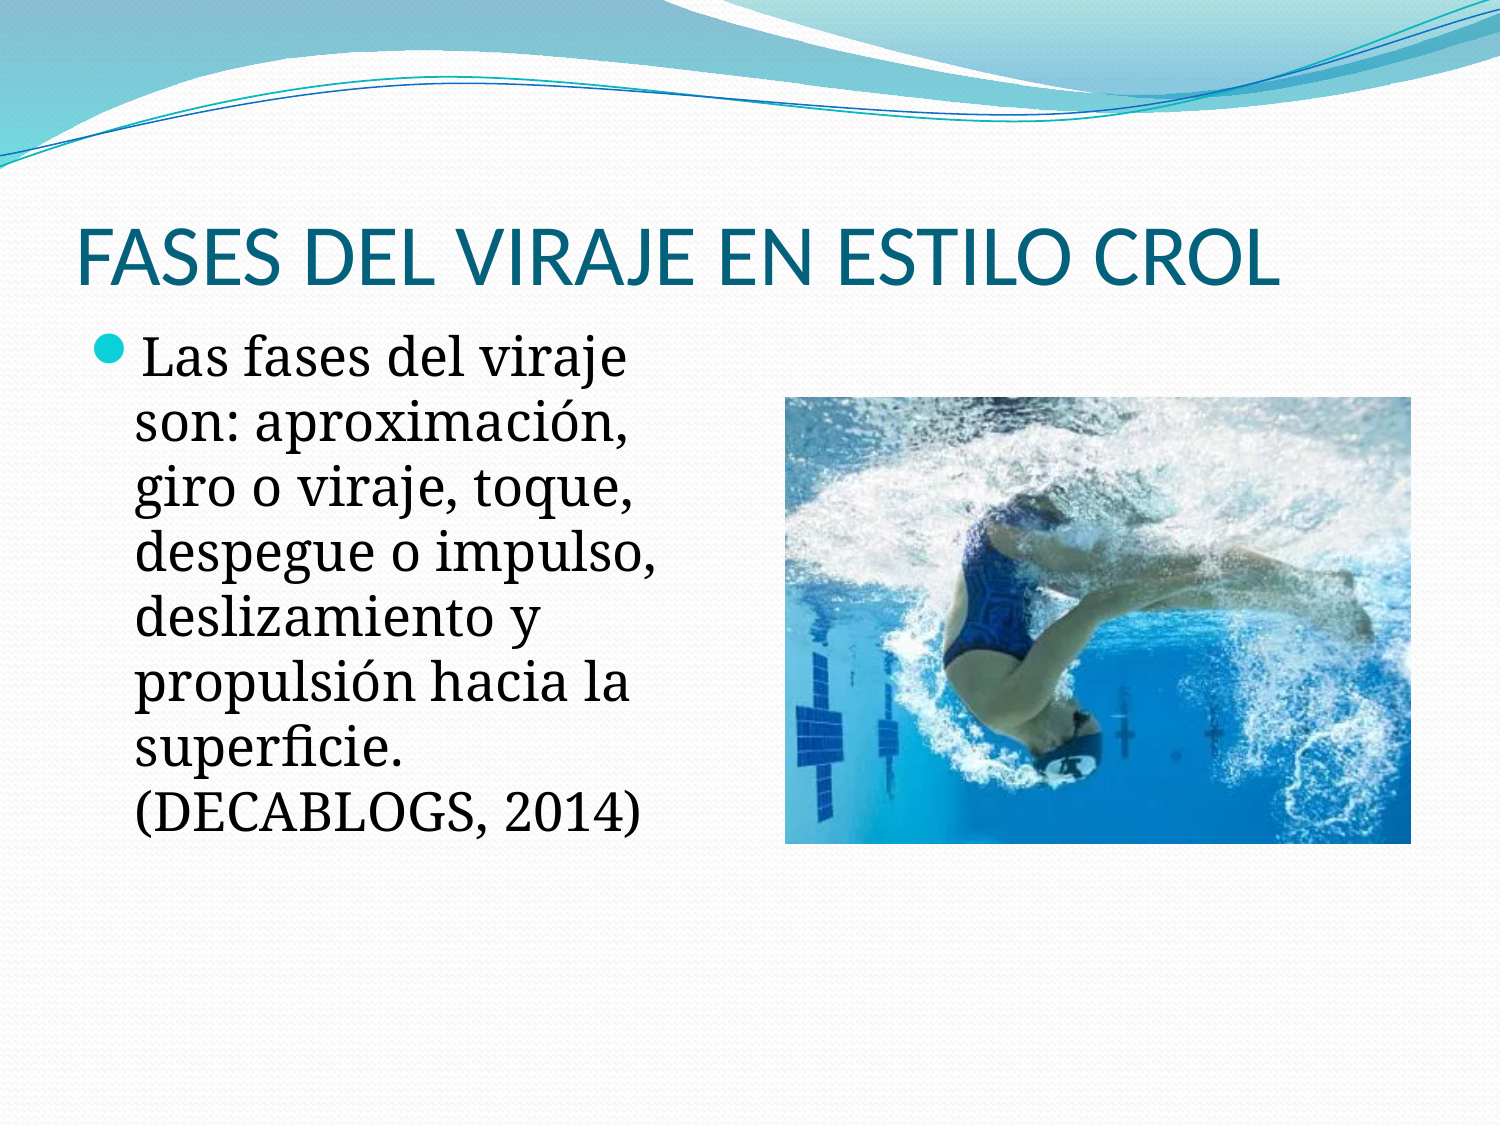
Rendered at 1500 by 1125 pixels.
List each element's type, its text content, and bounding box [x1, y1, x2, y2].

list Las fases del viraje son: aproximación, giro o viraje, toque, despegue o impulso, deslizamiento y propulsión hacia la superficie. (DECABLOGS, 2014) [75, 314, 738, 1043]
title FASES DEL VIRAJE EN ESTILO CROL [75, 115, 1425, 303]
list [785, 396, 1411, 845]
